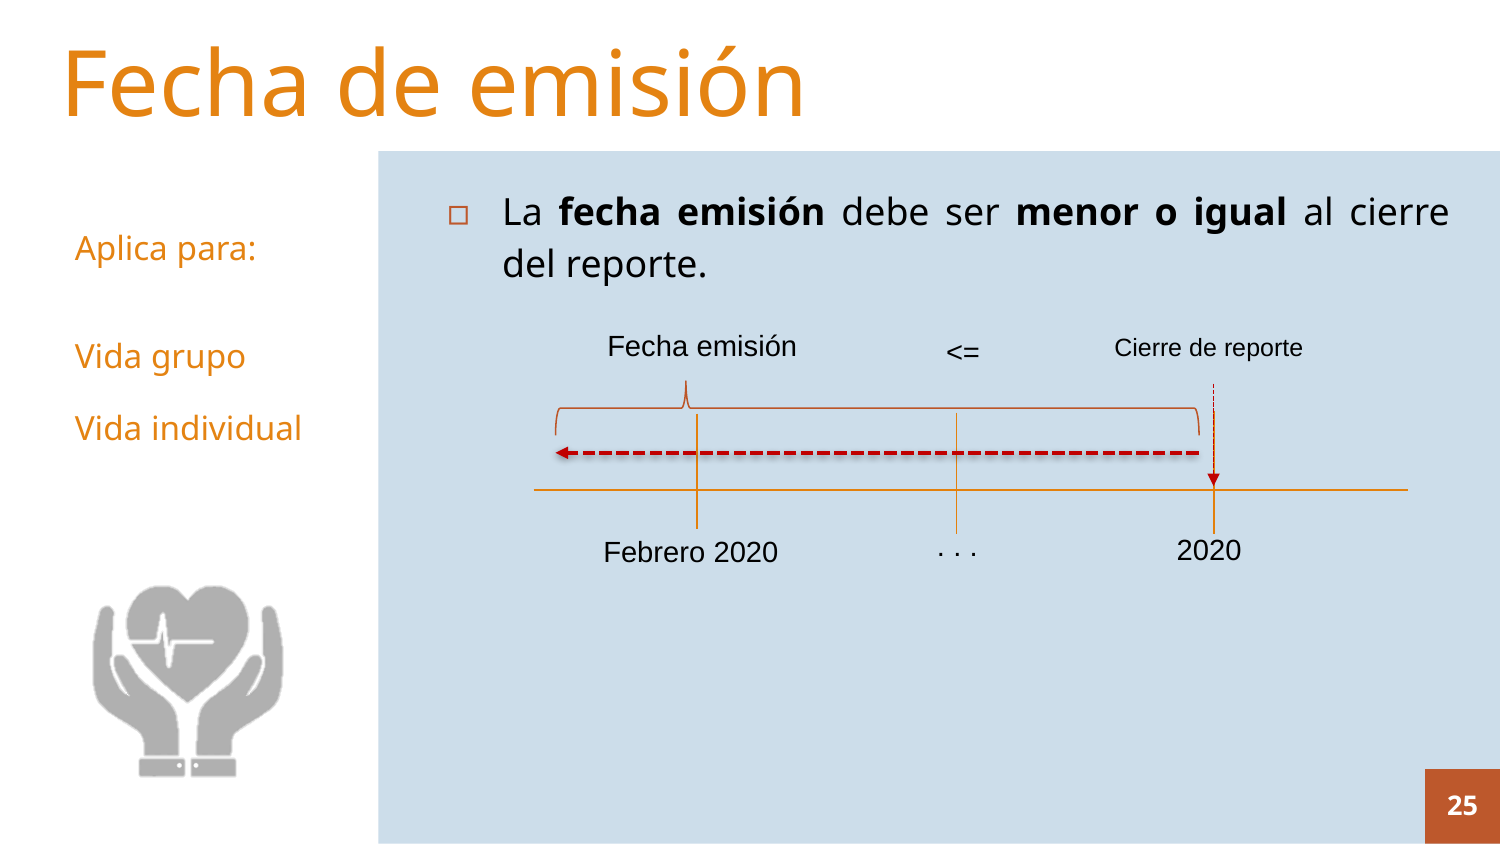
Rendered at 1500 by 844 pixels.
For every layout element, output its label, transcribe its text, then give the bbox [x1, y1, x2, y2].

text_box Monto pagado del siniestro [1215, 491, 1402, 498]
text_box <= [870, 326, 1056, 377]
slide_number 25 [1425, 769, 1500, 844]
text_box Fecha emisión [572, 319, 833, 370]
text_box Monto pagado del siniestro [698, 491, 956, 500]
text_box Febrero 2020 [588, 525, 801, 576]
text_box Fecha de emisión [60, 37, 1457, 133]
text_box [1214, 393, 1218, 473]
text_box Monto pagado del siniestro [957, 491, 1213, 500]
text_box . . . [858, 519, 1065, 570]
picture [60, 574, 315, 789]
title Aplica para: Vida grupo Vida individual [74, 231, 342, 769]
text_box Monto pagado del siniestro [539, 491, 696, 500]
text_box 2020 [1126, 523, 1292, 574]
list La fecha emisión debe ser menor o igual al cierre del reporte. [445, 181, 1450, 828]
text_box [554, 380, 1200, 436]
text_box Cierre de reporte [1063, 323, 1355, 369]
